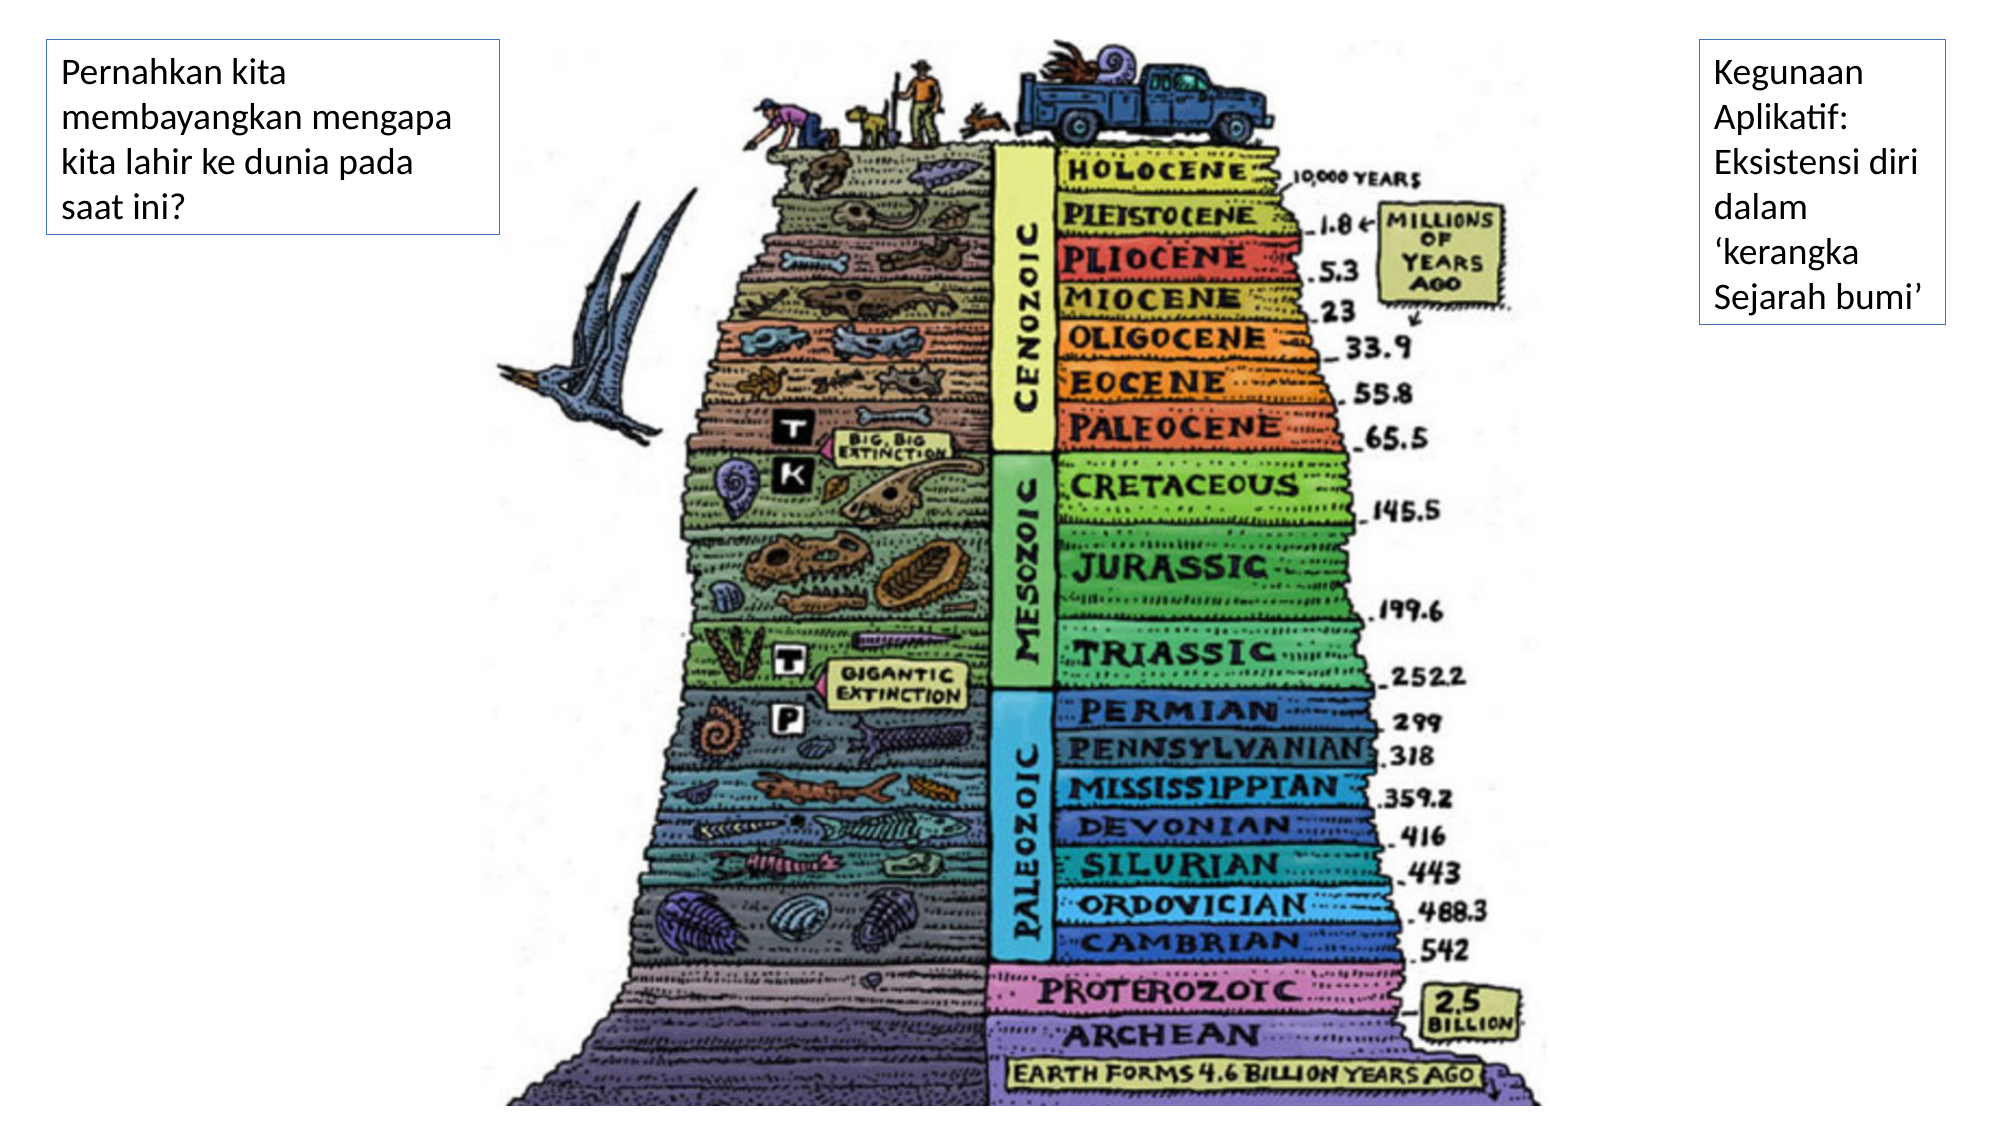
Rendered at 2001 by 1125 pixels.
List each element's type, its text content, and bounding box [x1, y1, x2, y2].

text_box Kegunaan Aplikatif: Eksistensi diri dalam ‘kerangka Sejarah bumi’ [1699, 39, 1946, 325]
picture [479, 39, 1547, 1106]
text_box Pernahkan kita membayangkan mengapa kita lahir ke dunia pada saat ini? [46, 39, 479, 235]
